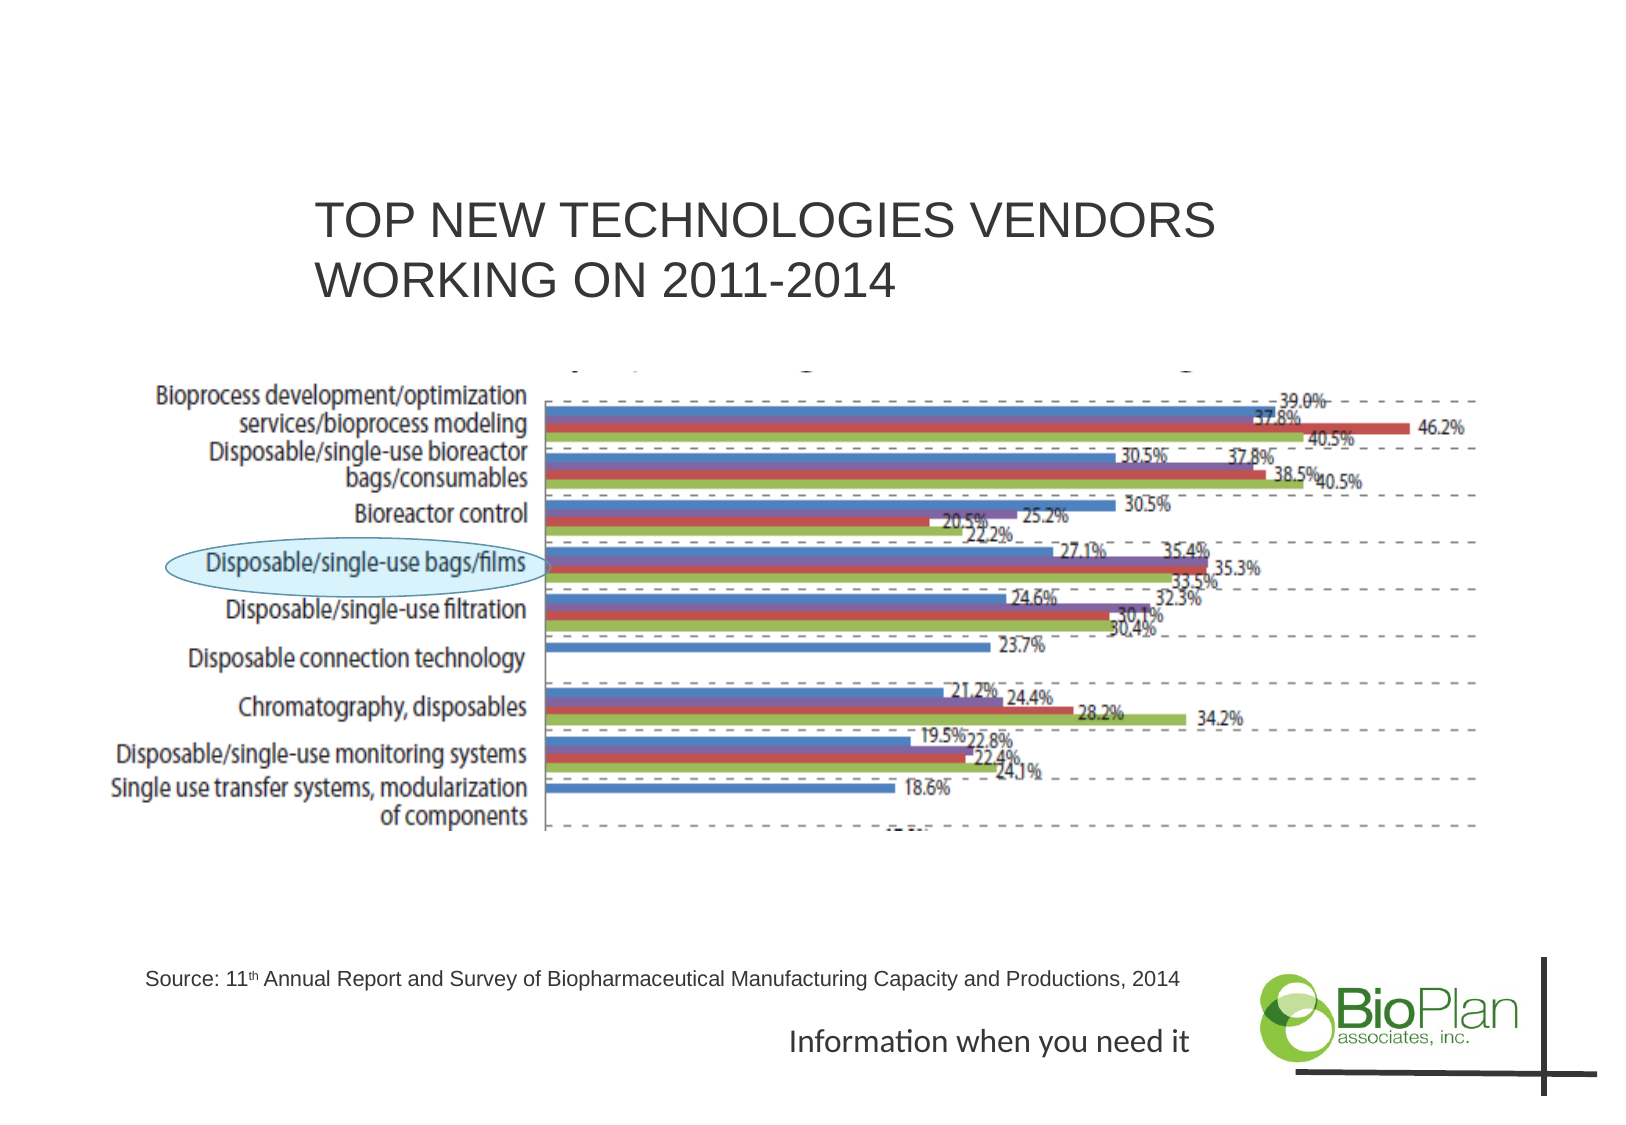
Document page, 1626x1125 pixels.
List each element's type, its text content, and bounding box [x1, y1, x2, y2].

picture [1238, 948, 1536, 1086]
text_box Source: 11th Annual Report and Survey of Biopharmaceutical Manufacturing Capacity and Productions, 2014 [130, 957, 1245, 999]
title Top New Technologies vendors working on 2011-2014 [299, 153, 1465, 342]
picture [110, 370, 1515, 832]
